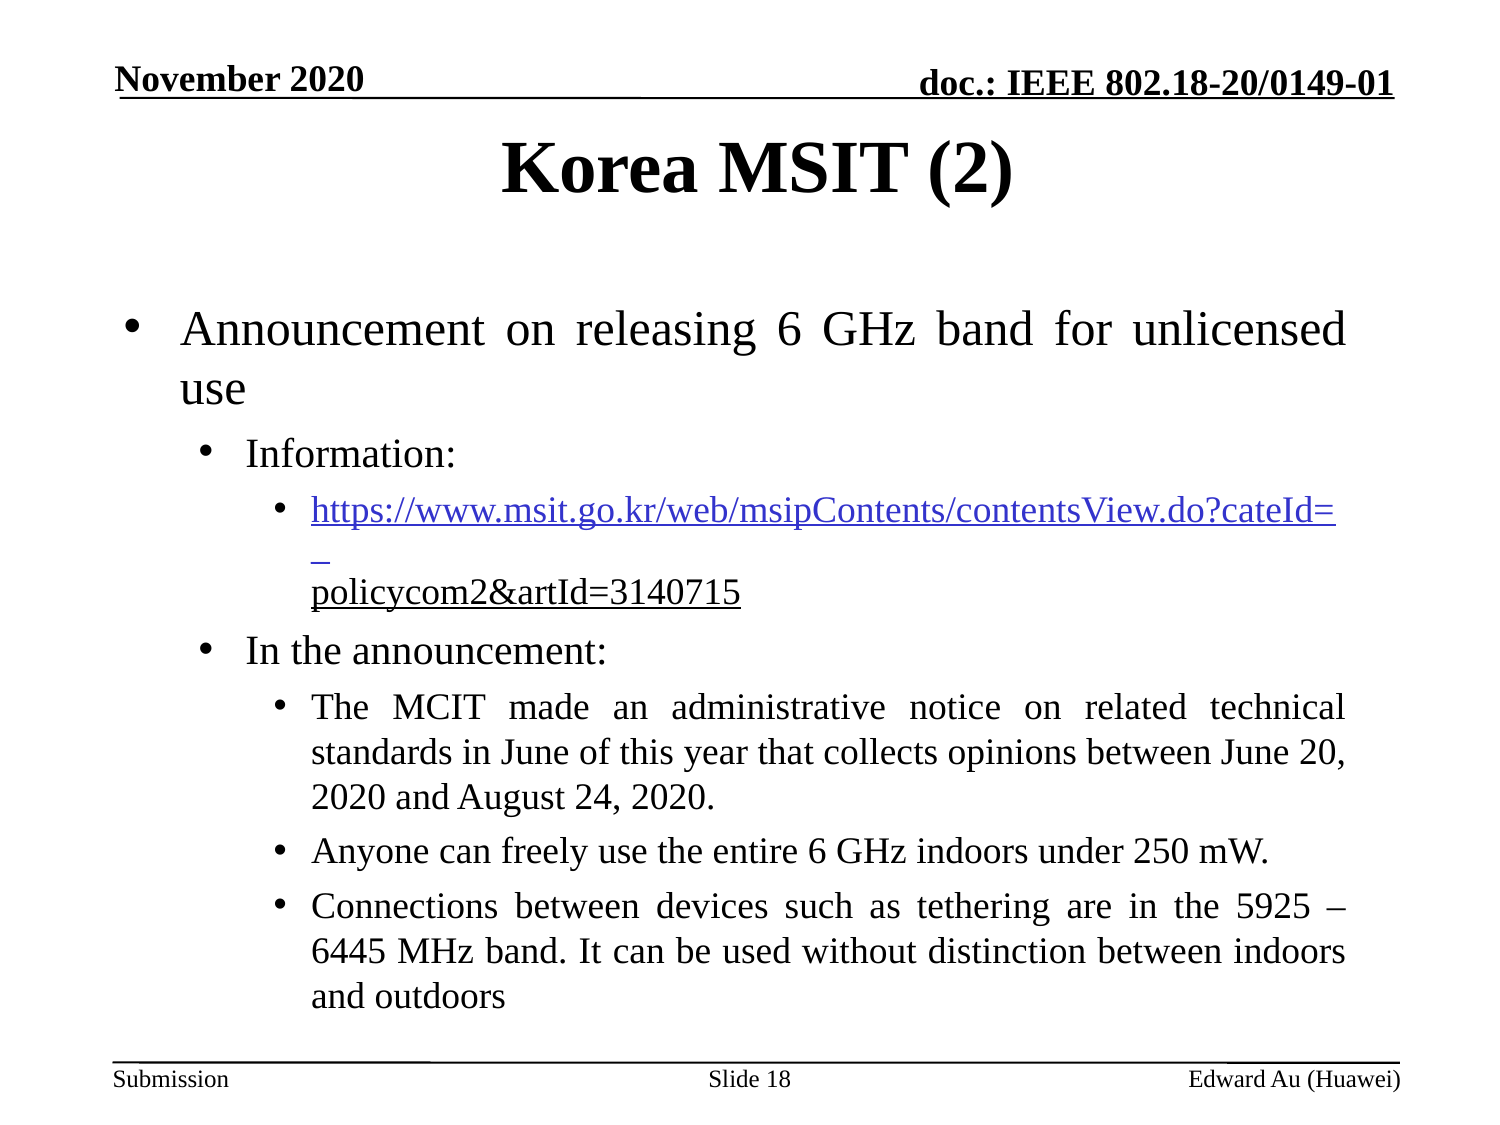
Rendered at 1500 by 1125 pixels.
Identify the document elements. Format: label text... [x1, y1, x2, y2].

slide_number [114, 54, 493, 100]
title Korea MSIT (2) [120, 99, 1396, 226]
list Announcement on releasing 6 GHz band for unlicensed use Information: https://www.msit.go.kr/web/msipContents/contentsView.do?cateId=_policycom2&artId=3140715 In the announcement: The MCIT made an administrative notice on related technical standards in June of this year that collects opinions between June 20, 2020 and August 24, 2020. Anyone can freely use the entire 6 GHz indoors under 250 mW. Connections between devices such as tethering are in the 5925 – 6445 MHz band. It can be used without distinction between indoors and outdoors [108, 287, 1363, 1063]
footer Edward Au (Huawei) [902, 1061, 1402, 1093]
slide_number Slide 18 [699, 1063, 800, 1123]
